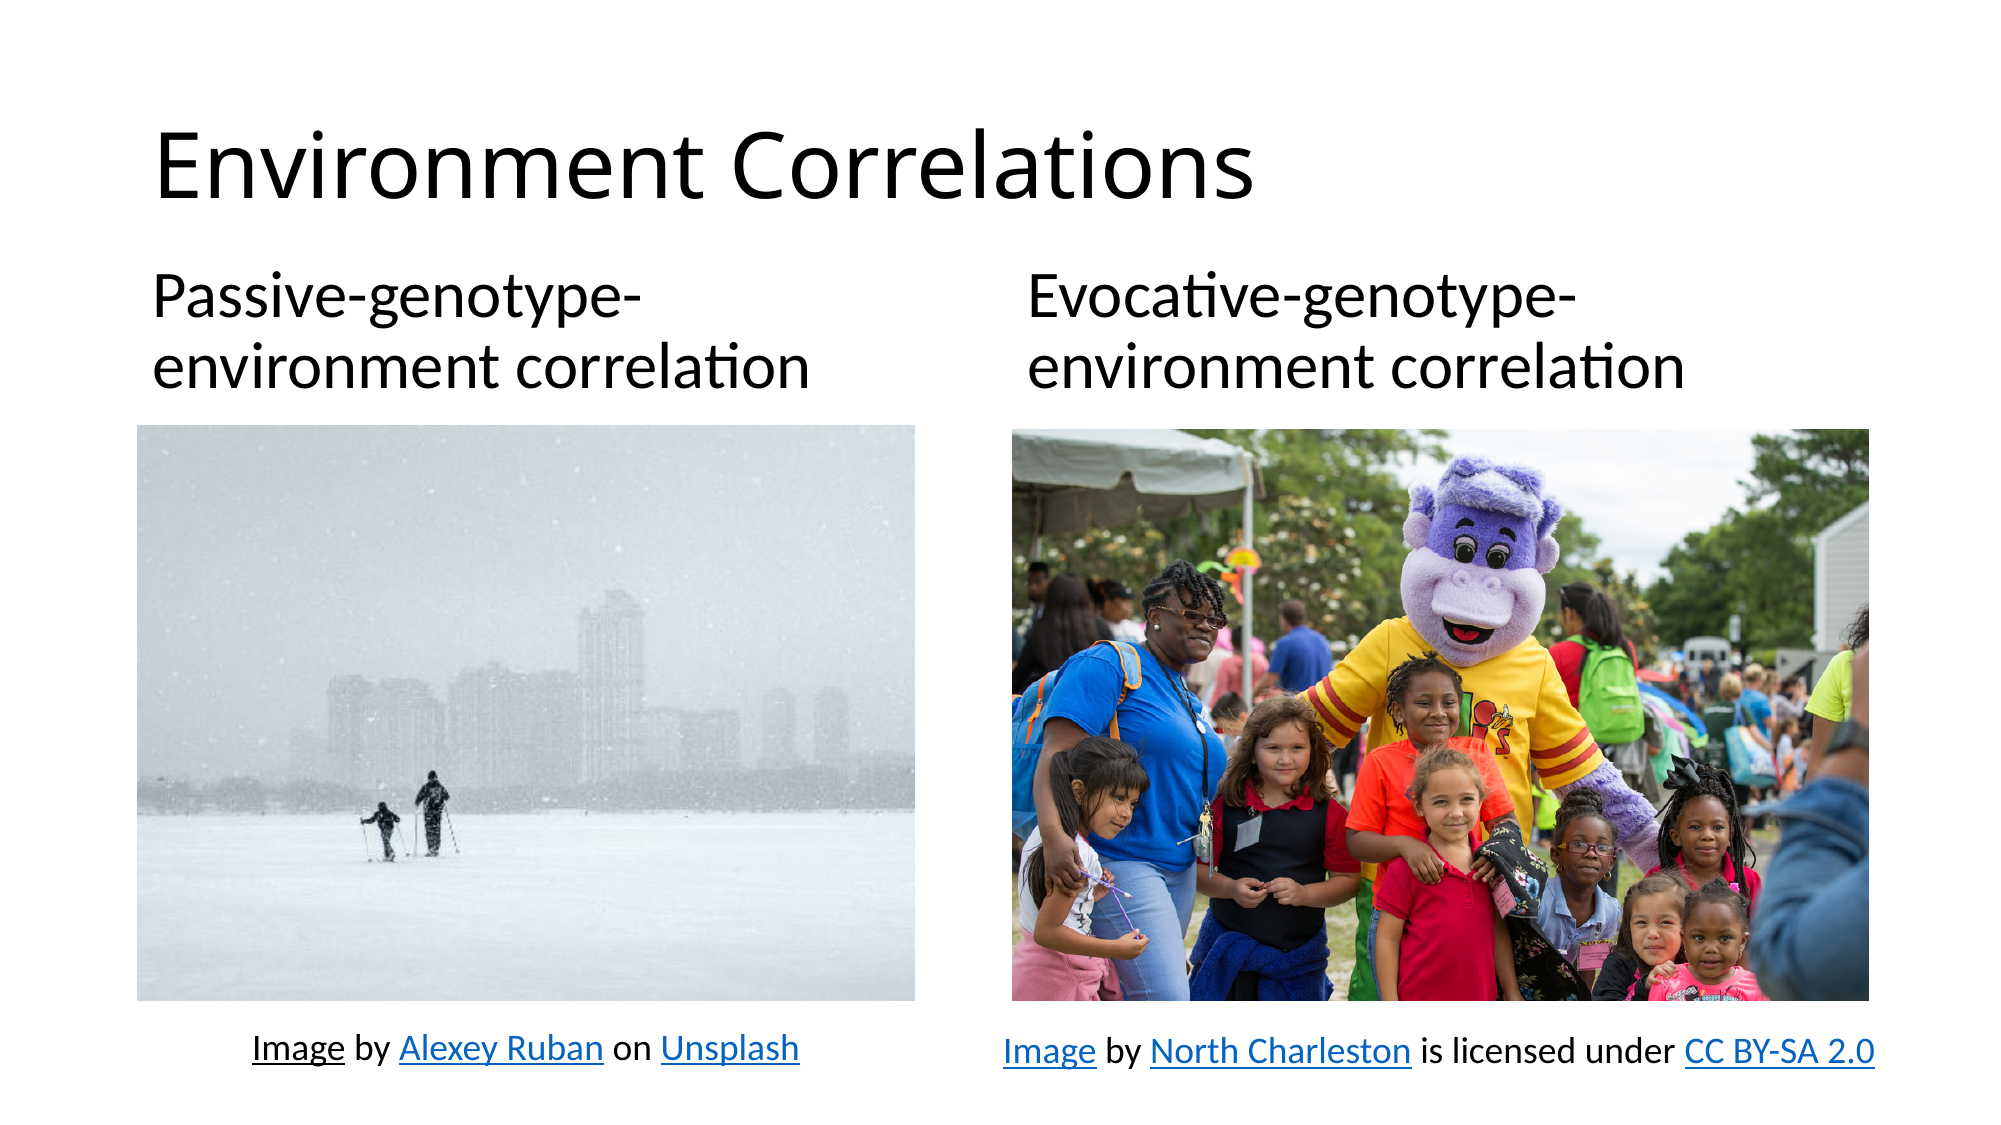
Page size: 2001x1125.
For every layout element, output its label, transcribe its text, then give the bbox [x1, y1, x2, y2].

title Environment Correlations [137, 59, 1863, 278]
list Passive-genotype-environment correlation [137, 275, 984, 411]
list Evocative-genotype-environment correlation [1012, 275, 1863, 411]
text_box Image by North Charleston is licensed under CC BY-SA 2.0 [983, 1019, 1895, 1079]
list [1012, 429, 1869, 1001]
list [137, 425, 915, 1001]
text_box Image by Alexey Ruban on Unsplash [237, 1015, 815, 1076]
